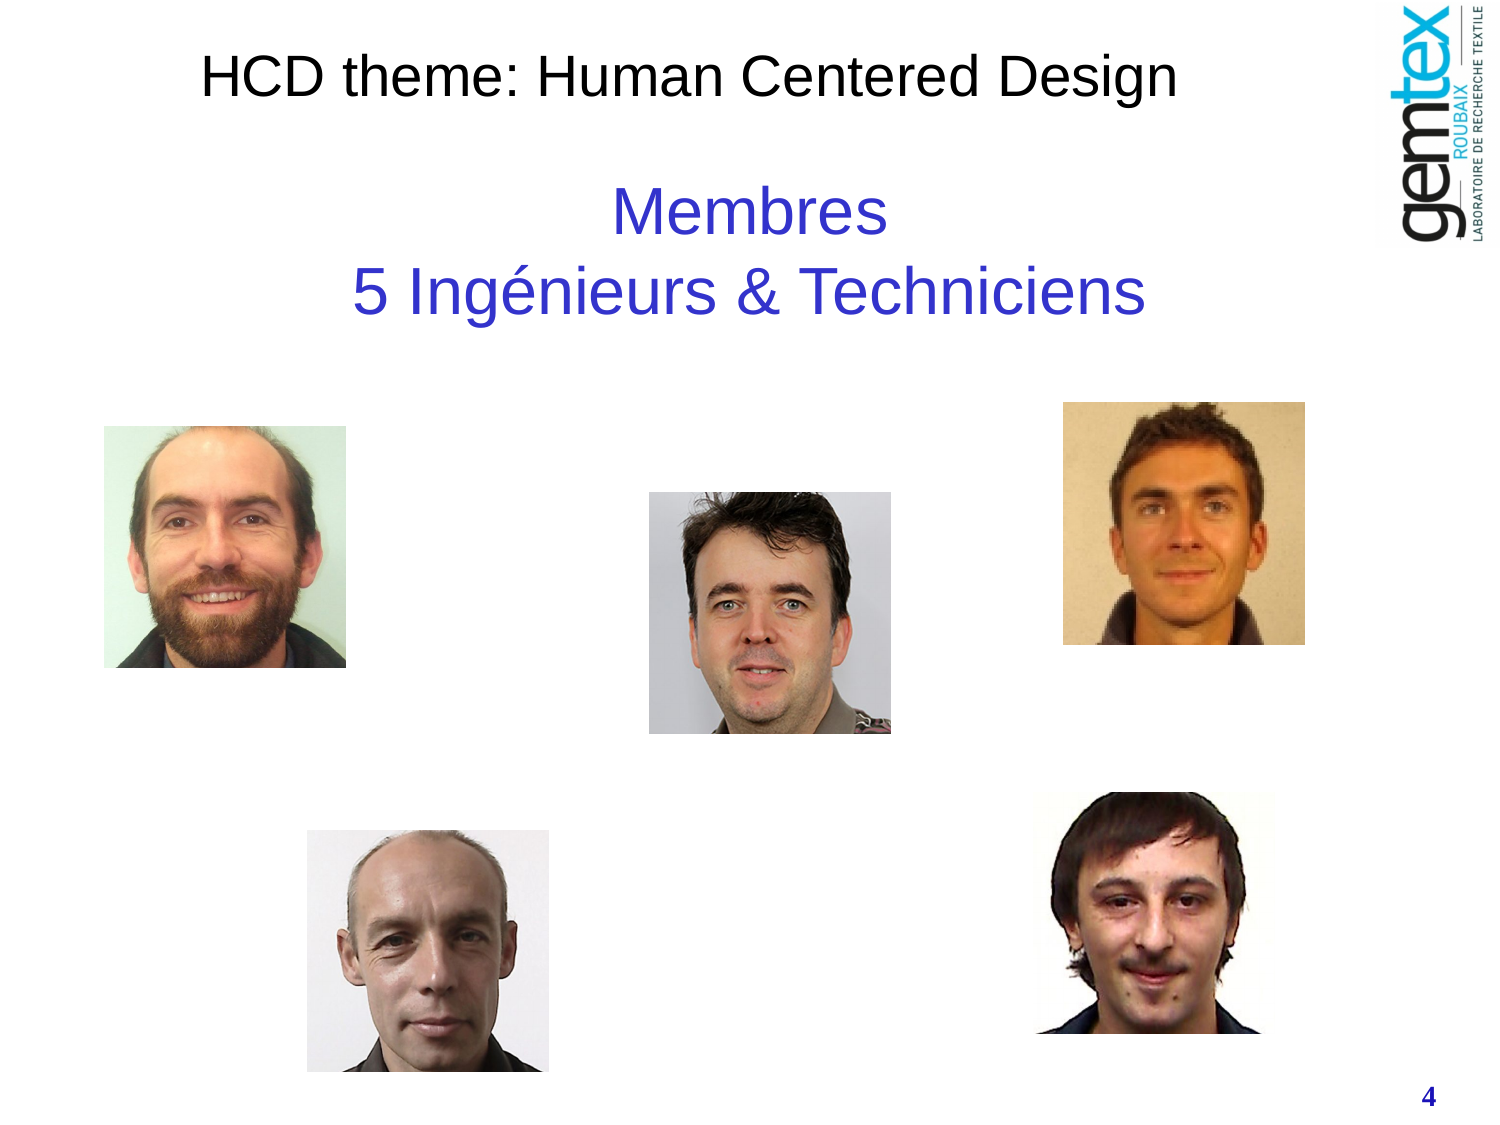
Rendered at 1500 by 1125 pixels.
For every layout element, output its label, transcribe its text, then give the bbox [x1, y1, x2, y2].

text_box Membres 5 Ingénieurs & Techniciens [0, 160, 1500, 336]
picture [306, 830, 549, 1073]
picture [1033, 792, 1275, 1035]
picture [104, 426, 347, 669]
picture [1062, 402, 1305, 645]
picture [649, 492, 891, 735]
text_box HCD theme: Human Centered Design [185, 31, 1195, 116]
picture [1376, 3, 1500, 160]
